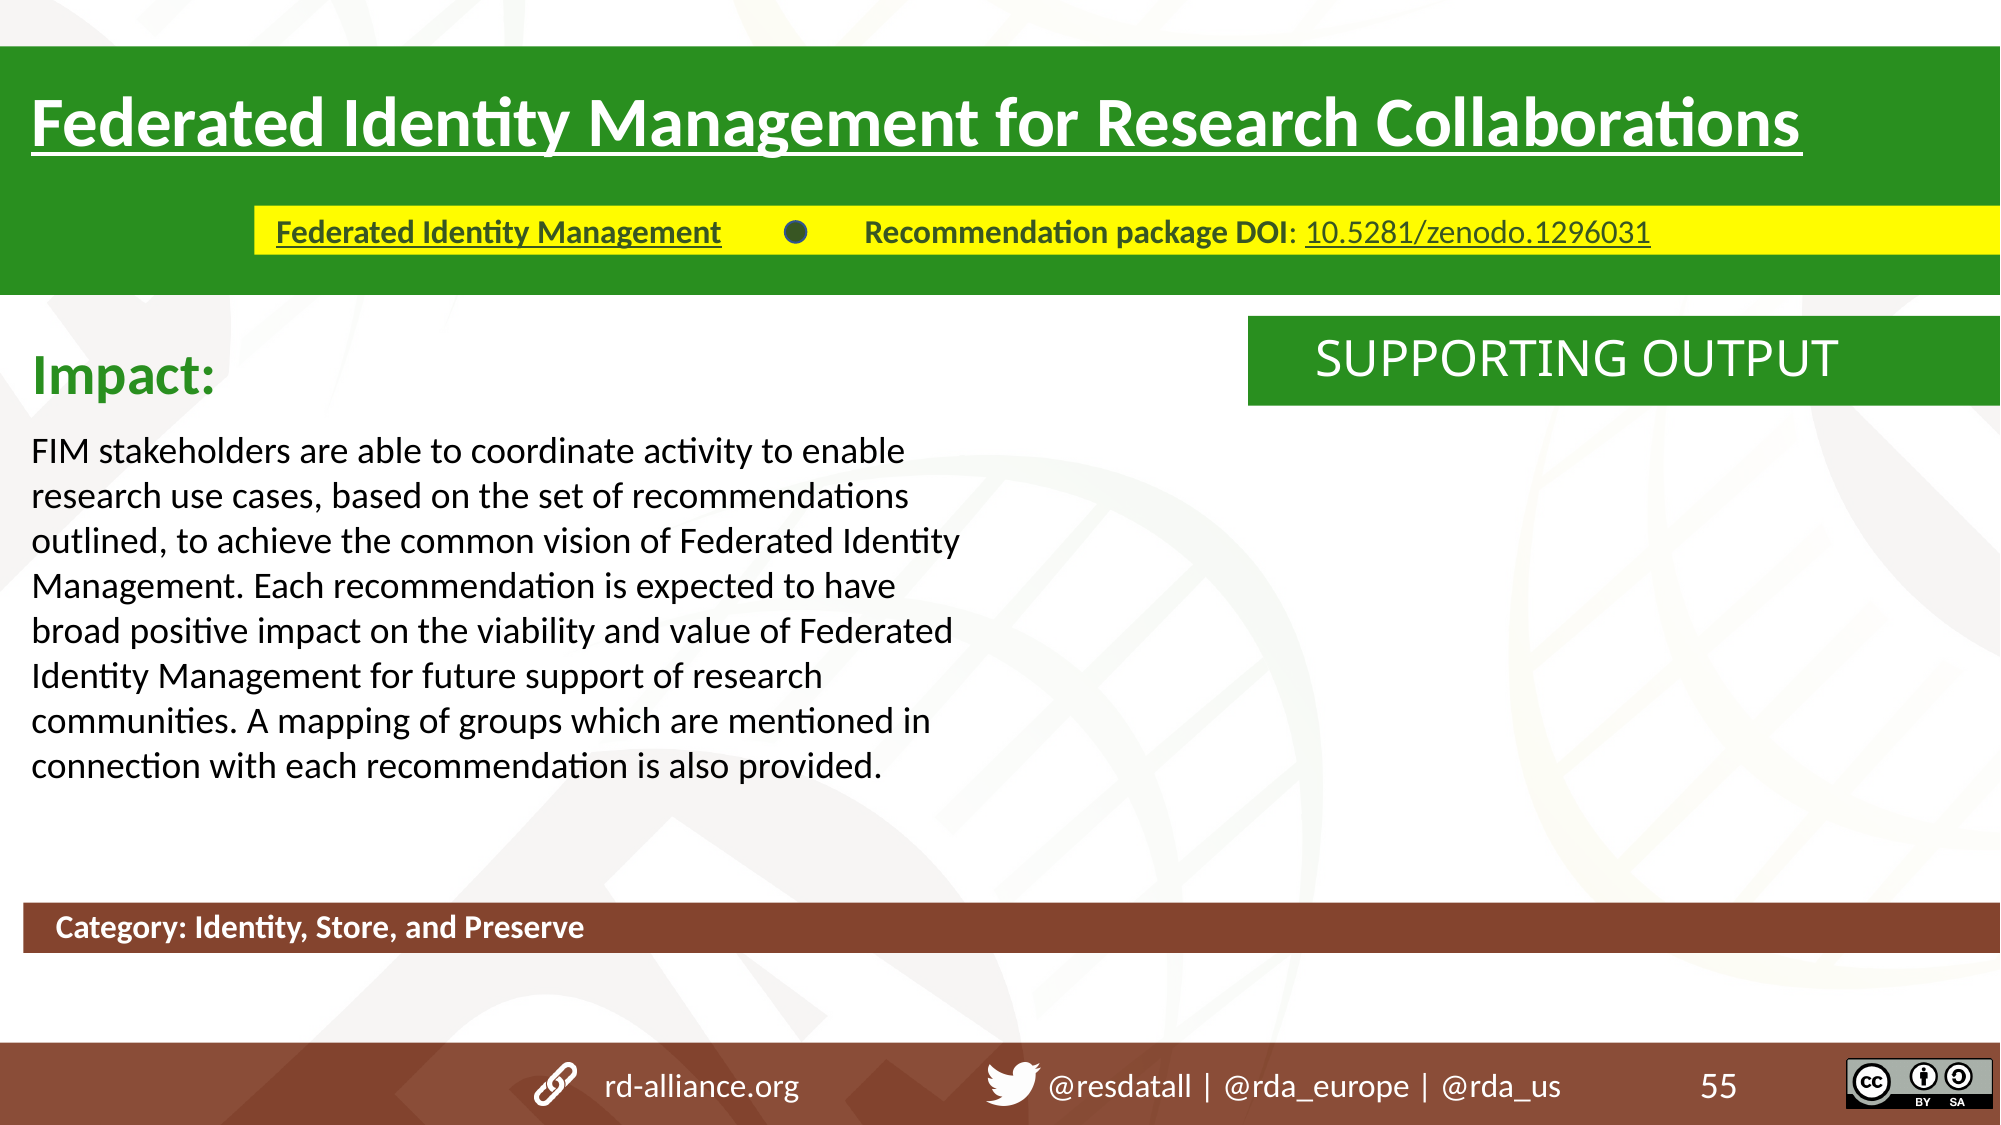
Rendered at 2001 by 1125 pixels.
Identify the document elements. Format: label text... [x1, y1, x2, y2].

text_box [783, 220, 808, 244]
text_box Federated Identity Management for Research Collaborations [16, 68, 1947, 169]
slide_number 55 [1684, 1054, 1800, 1125]
footer rd-alliance.org @resdatall | @rda_europe | @rda_us [538, 1054, 1629, 1114]
text_box [0, 45, 2000, 296]
text_box Impact: [18, 336, 232, 415]
text_box Recommendation package DOI: 10.5281/zenodo.1296031 [849, 202, 1667, 258]
text_box [253, 205, 261, 256]
text_box [22, 902, 41, 954]
text_box [1483, 902, 2000, 954]
text_box [1667, 205, 2000, 256]
picture [534, 1062, 538, 1106]
text_box Federated Identity Management [261, 203, 849, 258]
text_box SUPPORTING OUTPUT [1247, 314, 2000, 407]
text_box FIM stakeholders are able to coordinate activity to enable research use cases, based on the set of recommendations outlined, to achieve the common vision of Federated Identity Management. Each recommendation is expected to have broad positive impact on the viability and value of Federated Identity Management for future support of research communities. A mapping of groups which are mentioned in connection with each recommendation is also provided. [16, 418, 977, 793]
text_box Category: Identity, Store, and Preserve [41, 897, 1483, 1032]
picture [1846, 1058, 1993, 1109]
